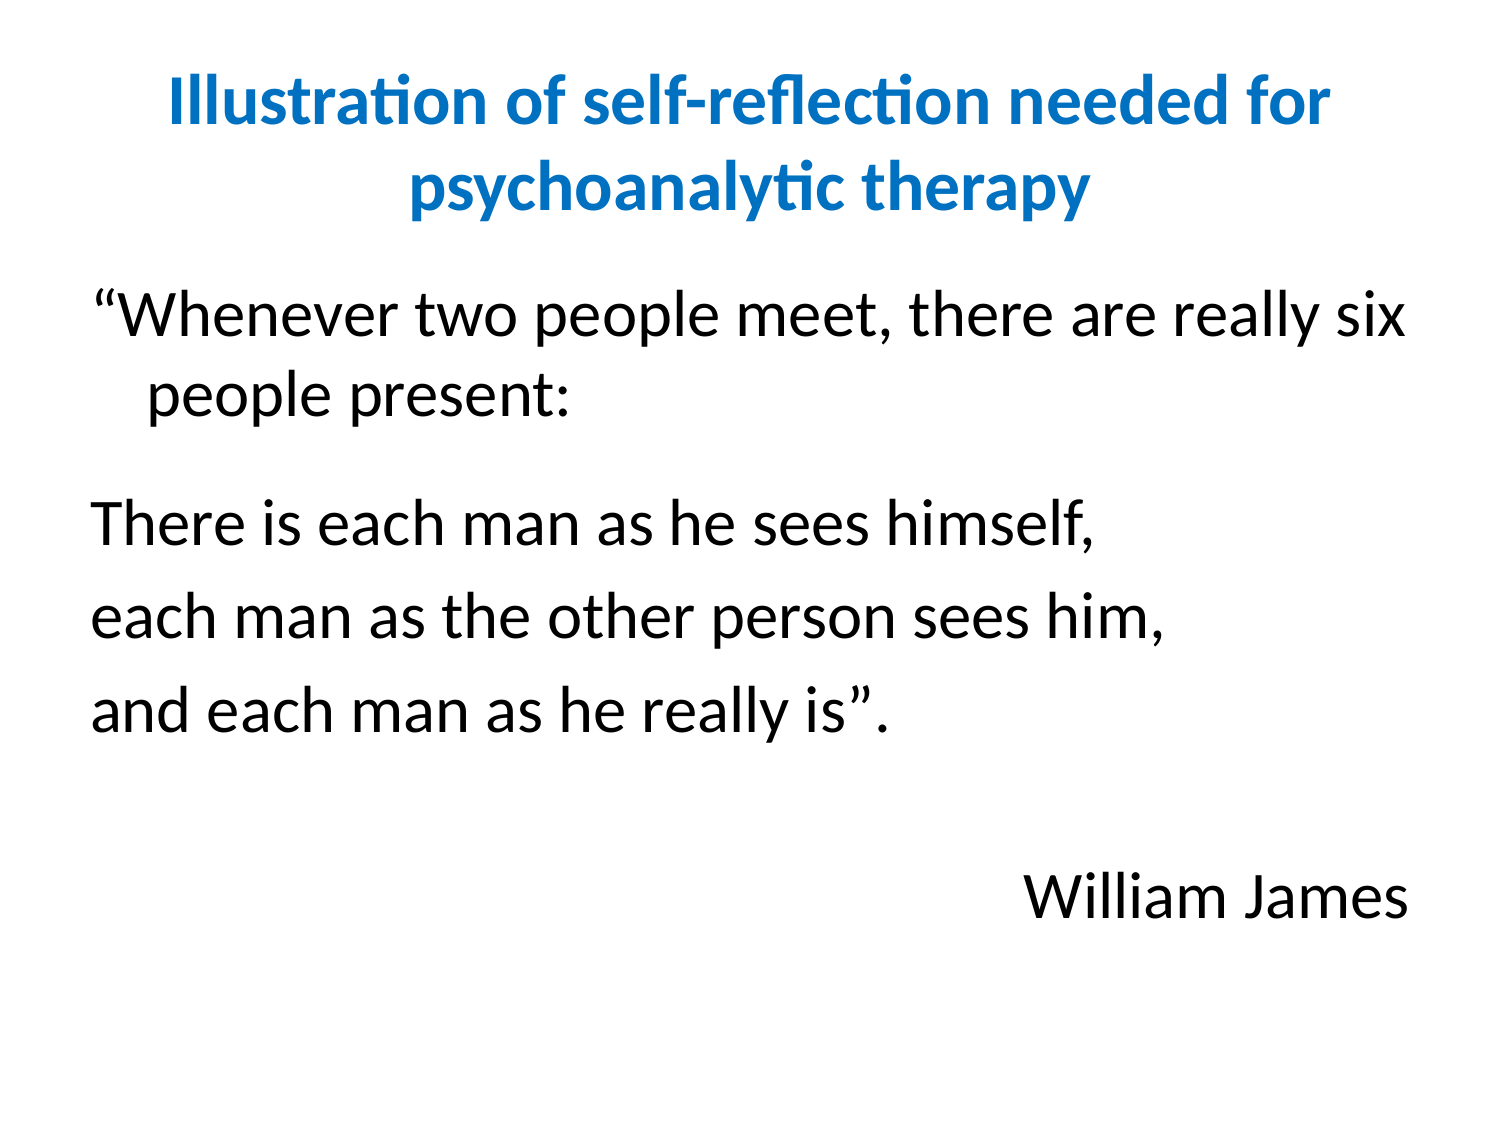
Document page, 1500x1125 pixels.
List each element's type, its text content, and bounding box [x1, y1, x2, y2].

list “Whenever two people meet, there are really six people present: There is each man as he sees himself, each man as the other person sees him, and each man as he really is”. William James [75, 262, 1425, 1005]
title Illustration of self-reflection needed for psychoanalytic therapy [75, 45, 1425, 233]
